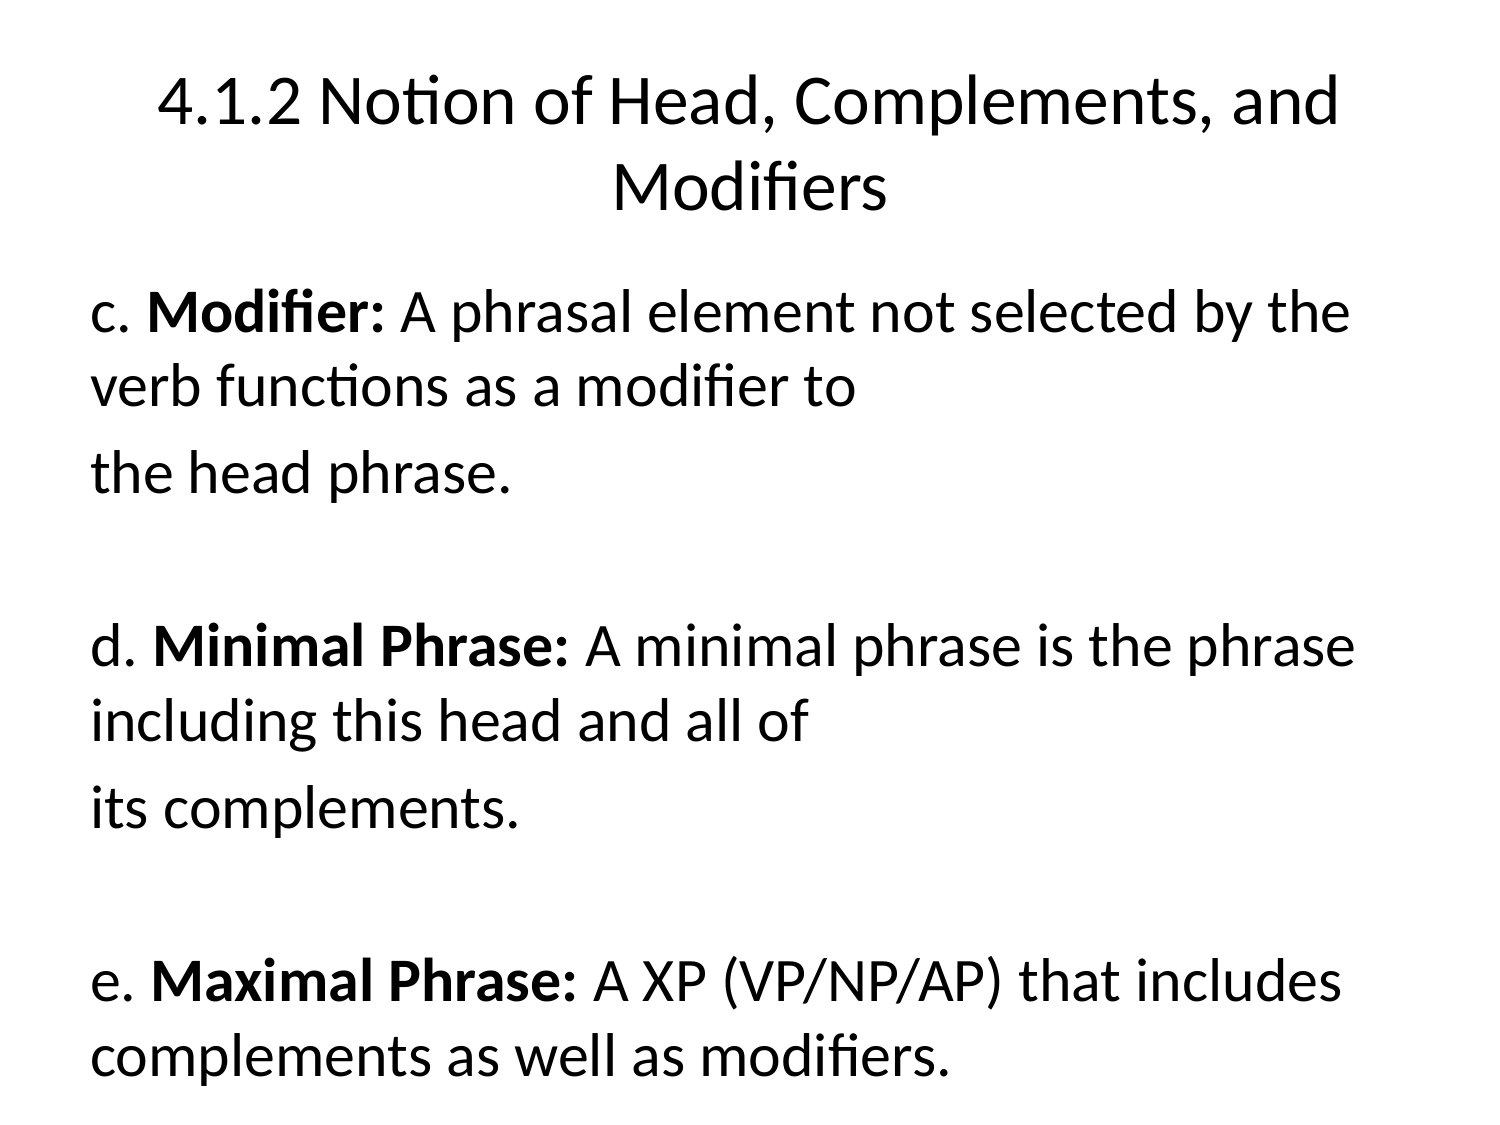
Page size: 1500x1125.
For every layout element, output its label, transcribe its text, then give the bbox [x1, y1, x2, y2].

list c. Modifier: A phrasal element not selected by the verb functions as a modifier to the head phrase. d. Minimal Phrase: A minimal phrase is the phrase including this head and all of its complements. e. Maximal Phrase: A XP (VP/NP/AP) that includes complements as well as modifiers. [75, 262, 1425, 1100]
title 4.1.2 Notion of Head, Complements, and Modifiers [75, 45, 1425, 233]
